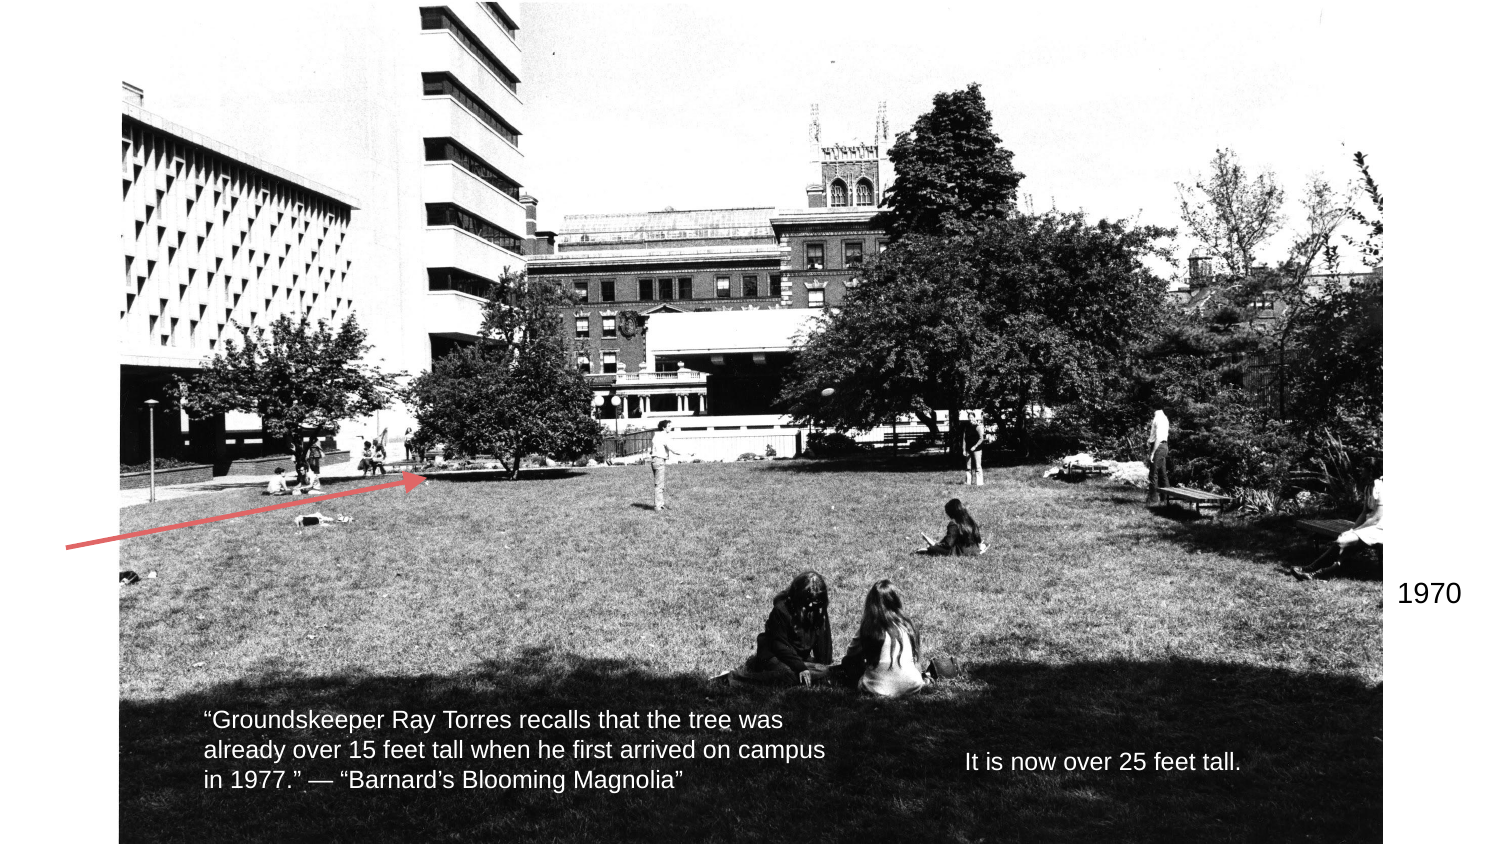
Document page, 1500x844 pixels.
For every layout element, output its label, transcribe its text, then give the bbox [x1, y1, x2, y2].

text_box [65, 477, 428, 549]
picture [117, 0, 1383, 844]
text_box 1970 [1388, 559, 1490, 615]
